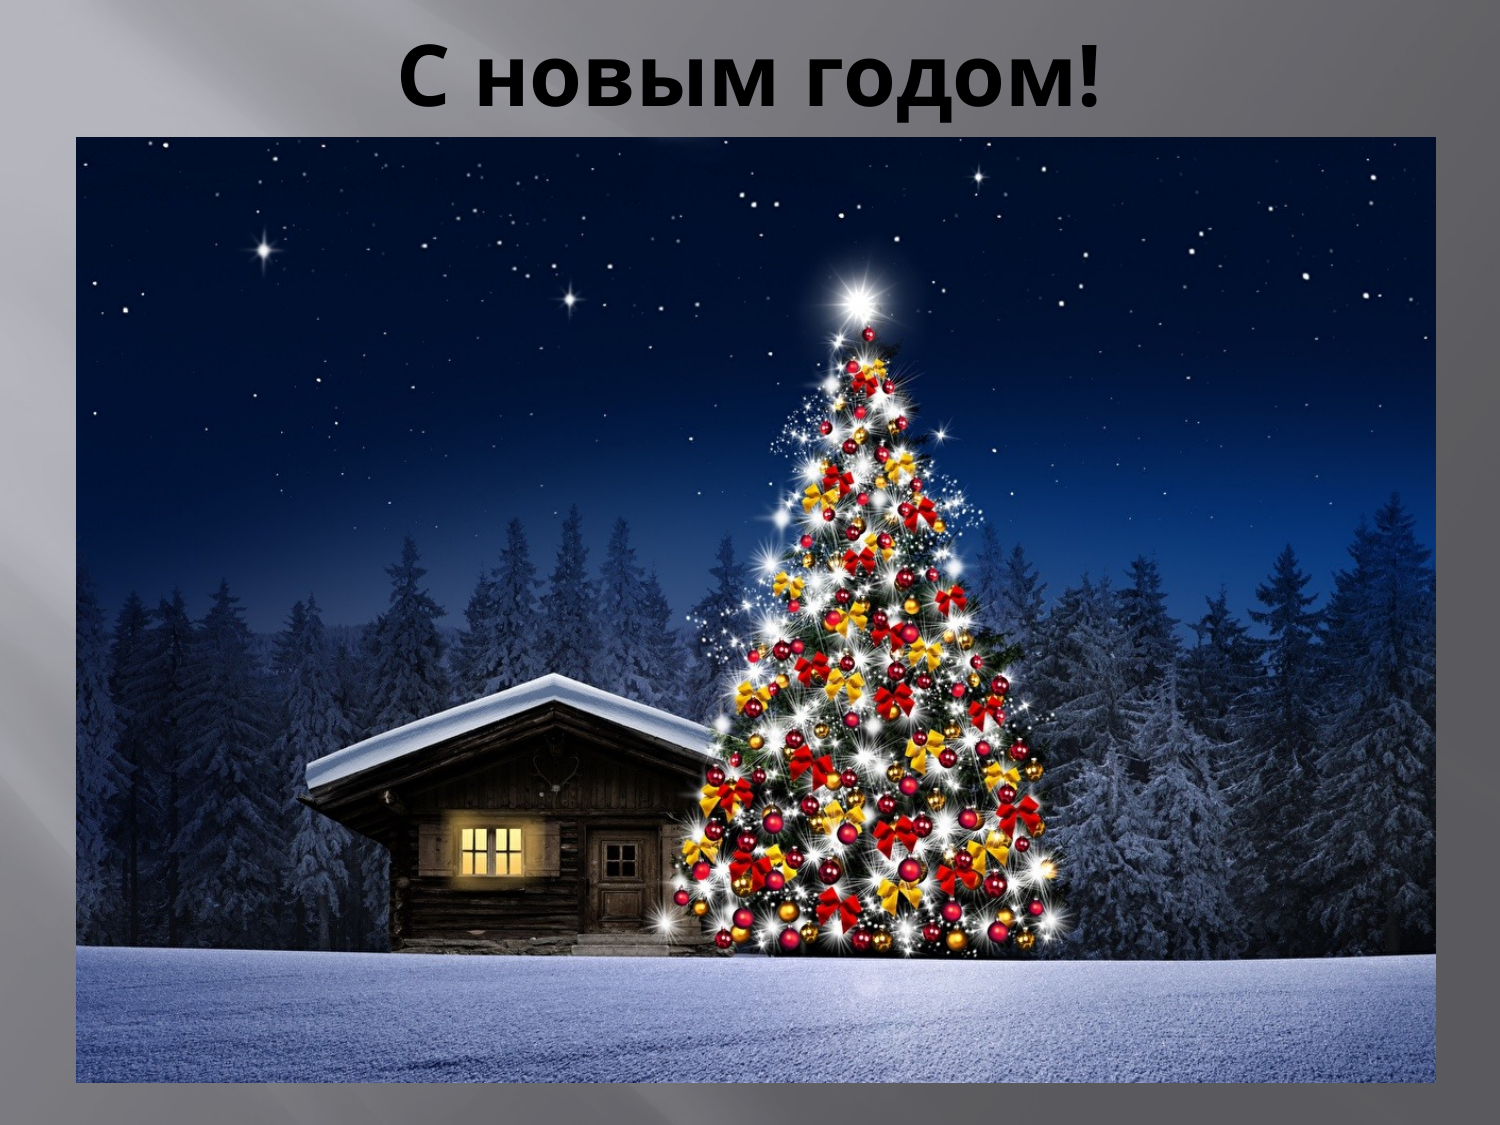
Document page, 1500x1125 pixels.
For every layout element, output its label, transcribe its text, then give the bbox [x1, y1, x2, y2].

title С новым годом! [75, 7, 1425, 138]
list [76, 136, 1436, 1083]
